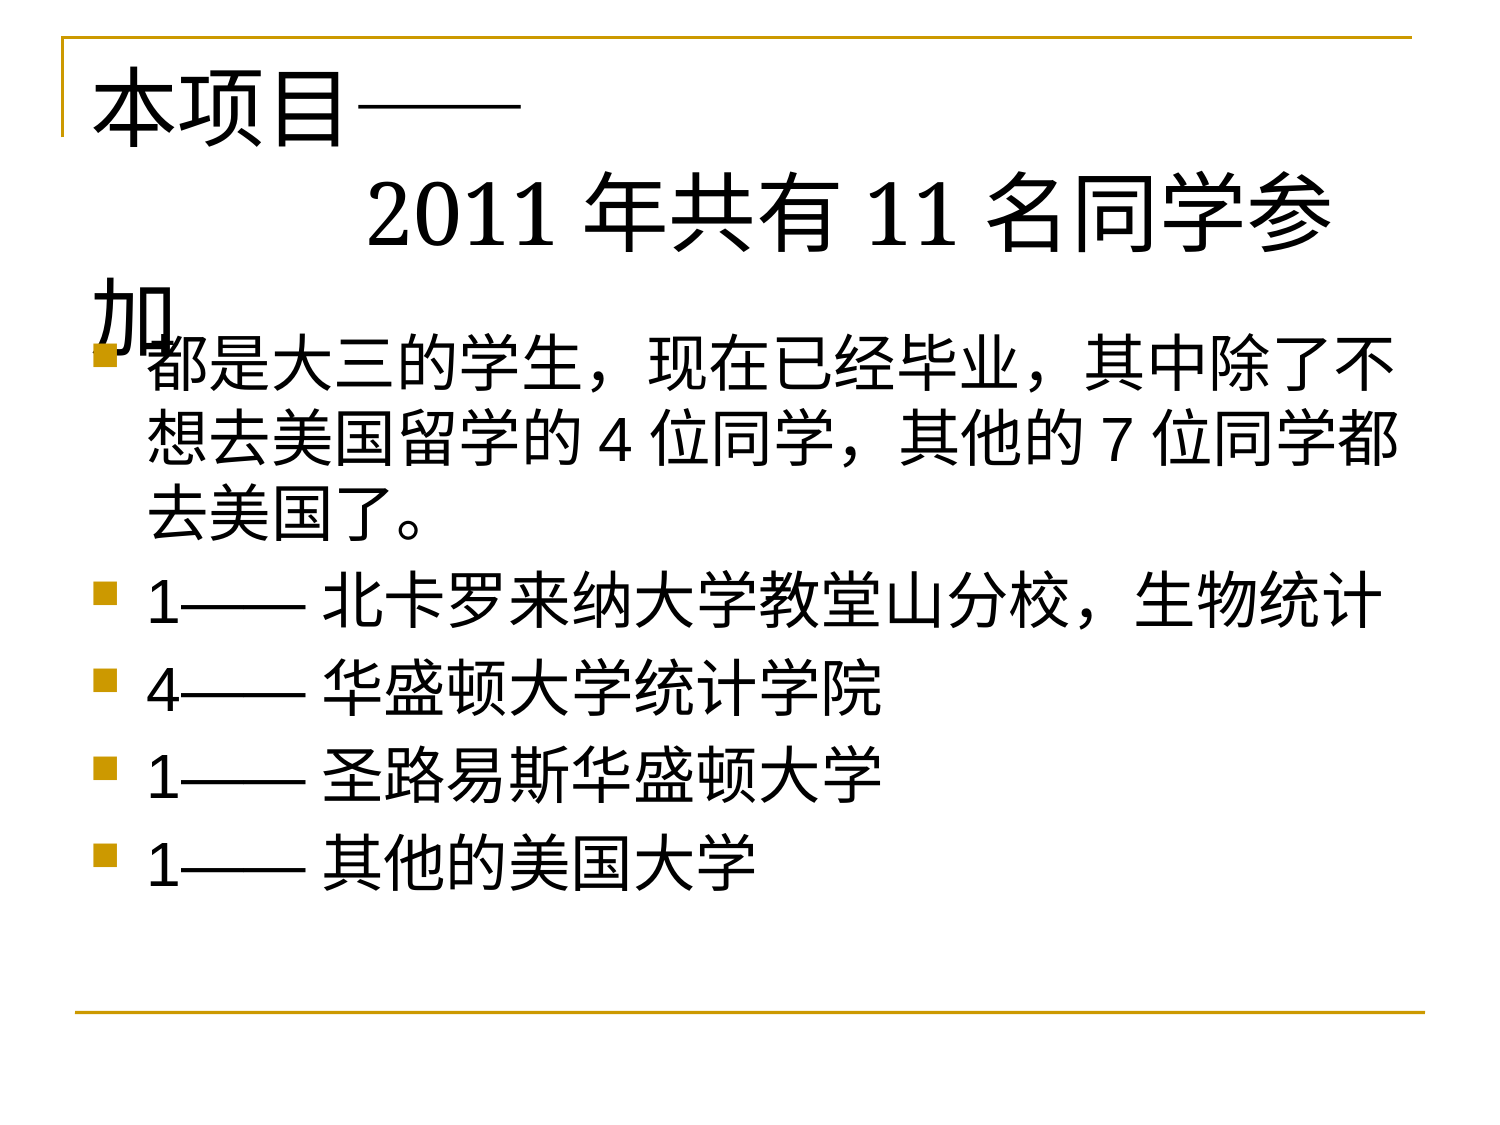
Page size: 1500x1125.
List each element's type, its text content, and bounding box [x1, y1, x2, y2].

title 本项目—— 2011年共有11名同学参加 [74, 45, 1426, 233]
list 都是大三的学生，现在已经毕业，其中除了不想去美国留学的4位同学，其他的7位同学都去美国了。 1——北卡罗来纳大学教堂山分校，生物统计 4——华盛顿大学统计学院 1——圣路易斯华盛顿大学 1——其他的美国大学 [74, 316, 1426, 1006]
